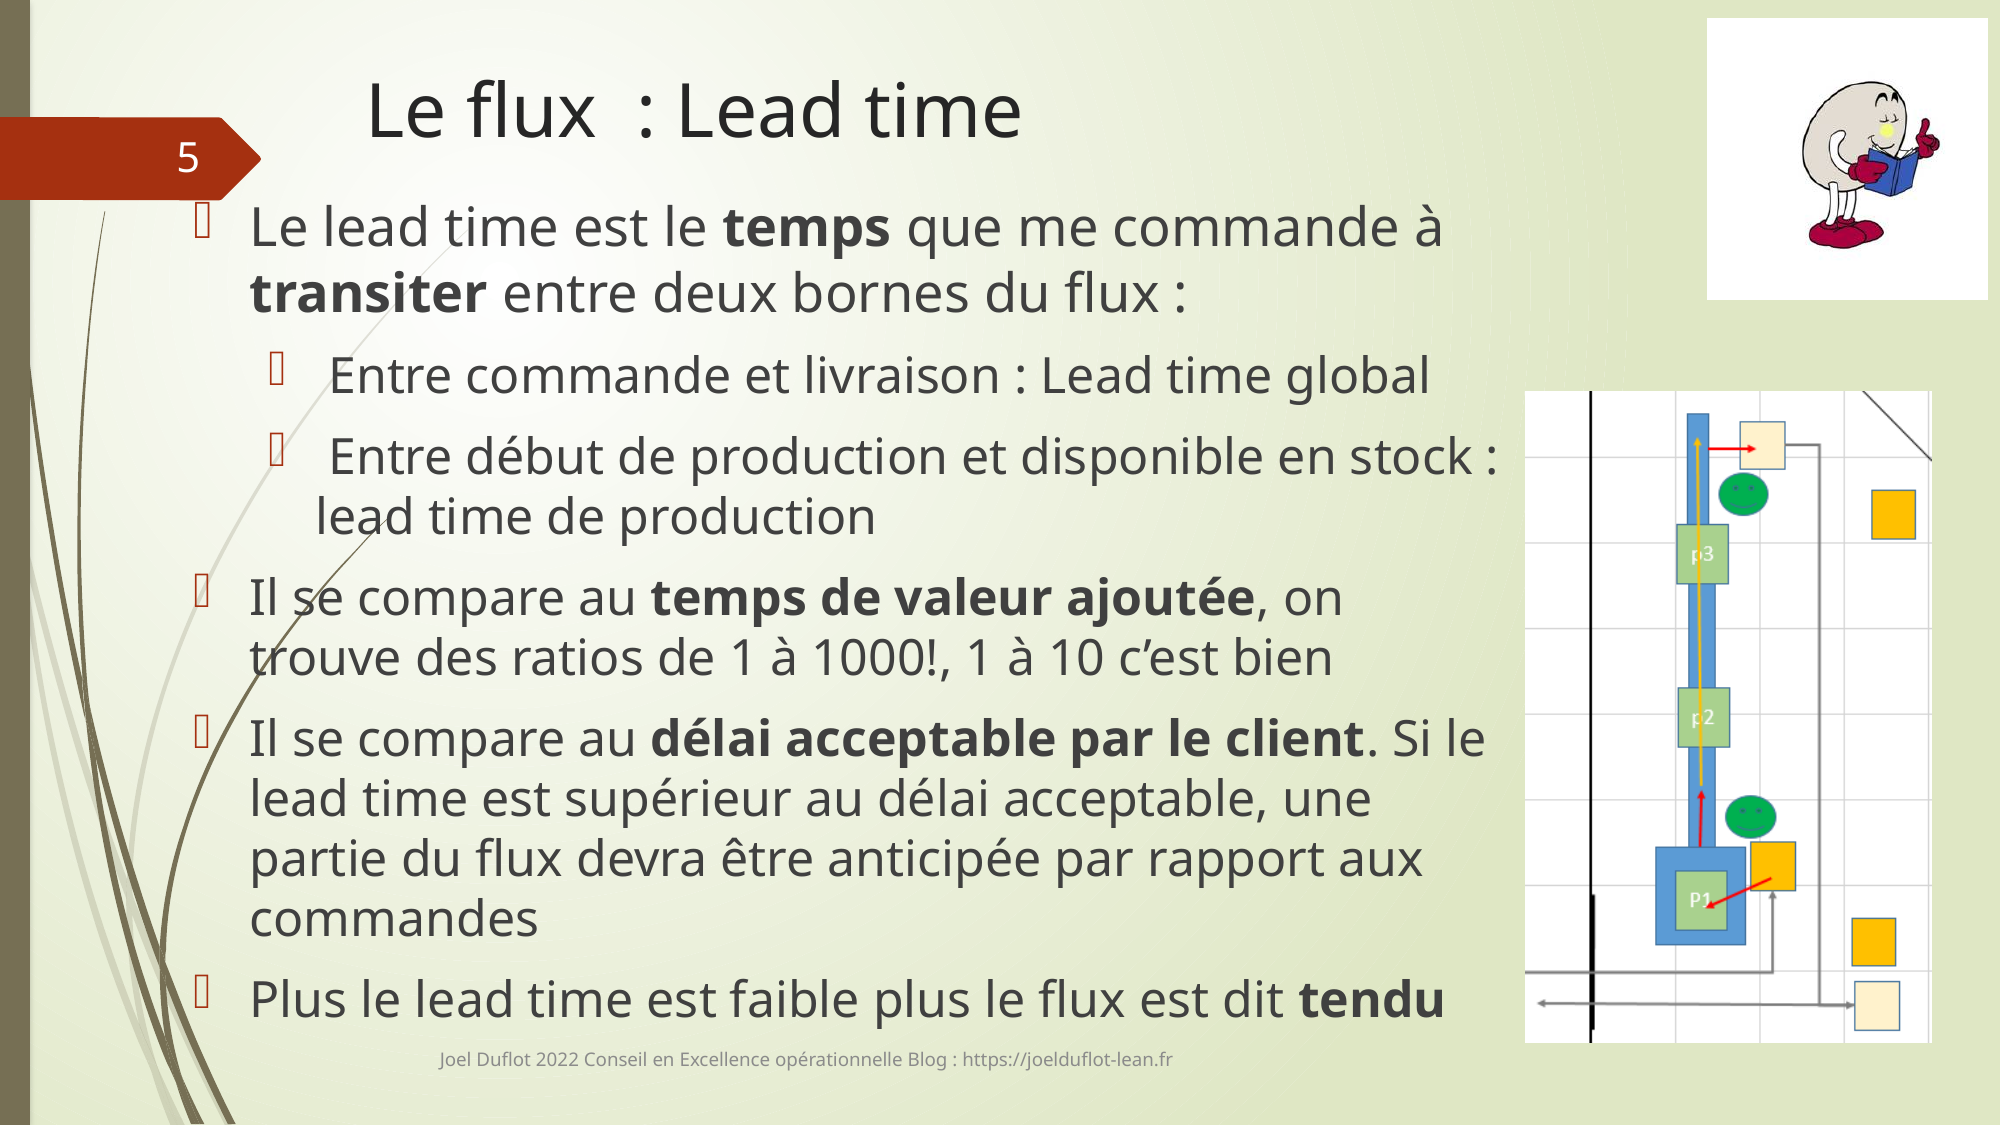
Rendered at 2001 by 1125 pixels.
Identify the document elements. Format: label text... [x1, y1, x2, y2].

slide_number 5 [87, 129, 216, 190]
picture [1706, 18, 1989, 300]
list Le lead time est le temps que me commande à transiter entre deux bornes du flux : Entre commande et livraison : Lead time global Entre début de production et disponible en stock : lead time de production Il se compare au temps de valeur ajoutée, on trouve des ratios de 1 à 1000!, 1 à 10 c’est bien Il se compare au délai acceptable par le client. Si le lead time est supérieur au délai acceptable, une partie du flux devra être anticipée par rapport aux commandes Plus le lead time est faible plus le flux est dit tendu [178, 185, 1519, 1089]
title Le flux : Lead time [350, 54, 1675, 184]
picture [1524, 390, 1932, 1043]
footer Joel Duflot 2022 Conseil en Excellence opérationnelle Blog : https://joelduflot-lean.fr [424, 1028, 1675, 1089]
